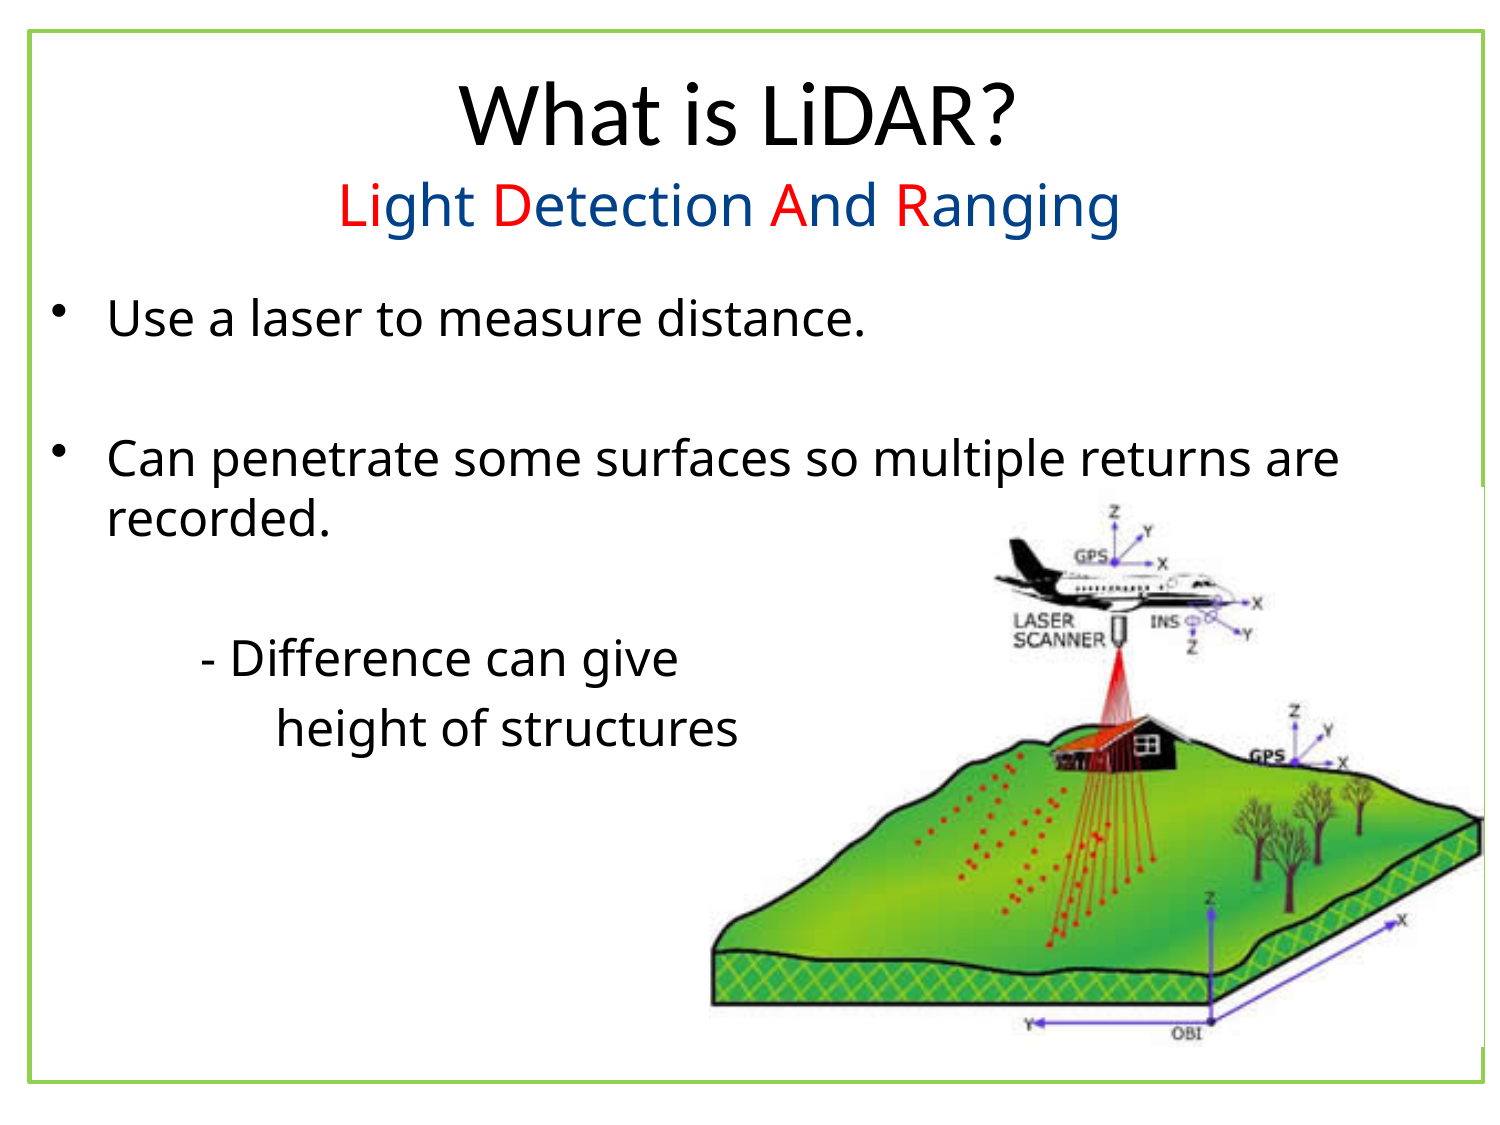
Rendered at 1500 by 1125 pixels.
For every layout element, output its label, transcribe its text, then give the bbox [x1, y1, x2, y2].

text_box [27, 29, 1485, 1084]
text_box Light Detection And Ranging [322, 160, 1190, 256]
text_box Use a laser to measure distance. Can penetrate some surfaces so multiple returns are recorded. - Difference can give height of structures [35, 278, 1384, 1029]
picture [709, 487, 1484, 1048]
